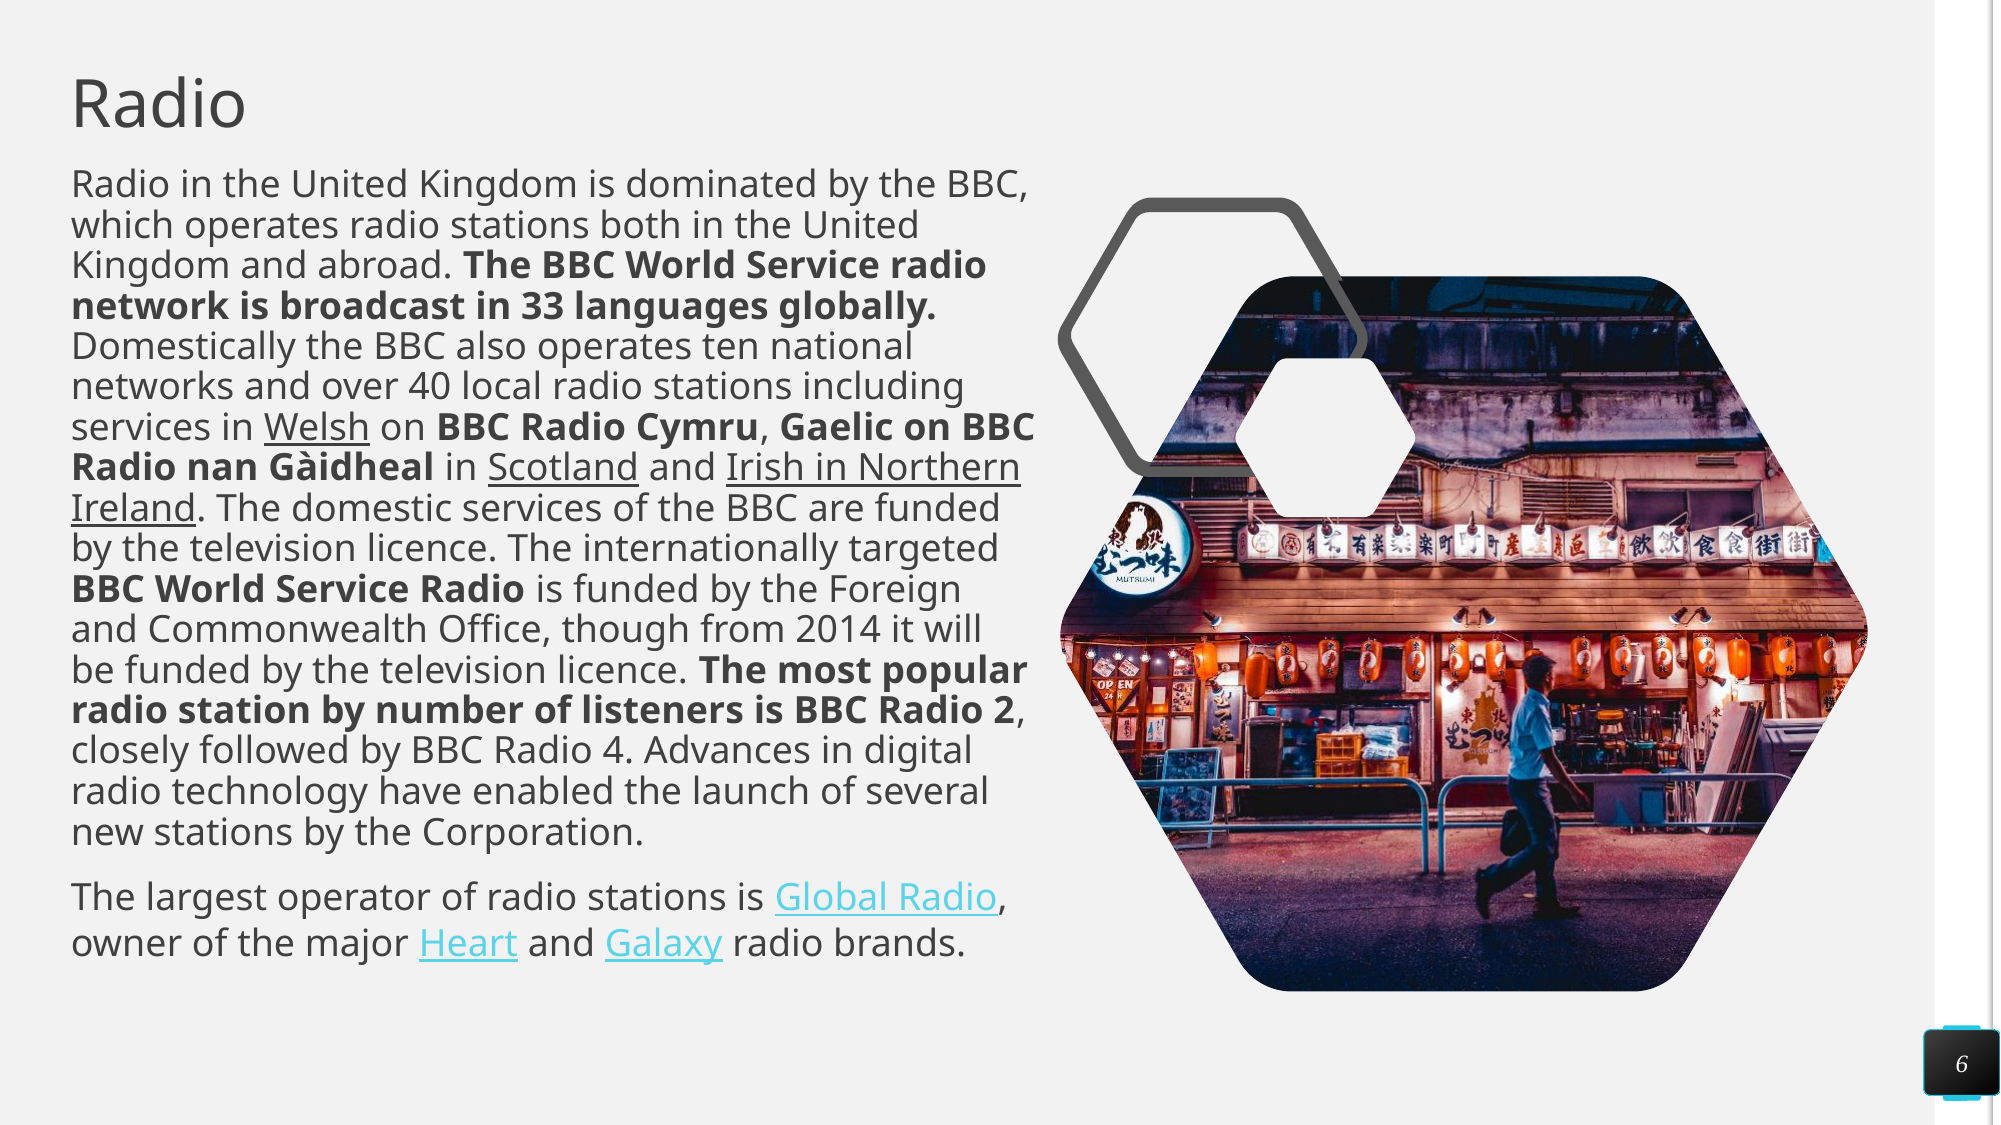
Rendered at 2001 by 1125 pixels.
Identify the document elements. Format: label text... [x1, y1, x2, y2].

title Radio [70, 70, 1930, 142]
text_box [1063, 202, 1868, 988]
slide_number 6 [1923, 1029, 2000, 1096]
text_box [1060, 206, 1865, 992]
list Radio in the United Kingdom is dominated by the BBC, which operates radio stations both in the United Kingdom and abroad. The BBC World Service radio network is broadcast in 33 languages globally. Domestically the BBC also operates ten national networks and over 40 local radio stations including services in Welsh on BBC Radio Cymru, Gaelic on BBC Radio nan Gàidheal in Scotland and Irish in Northern Ireland. The domestic services of the BBC are funded by the television licence. The internationally targeted BBC World Service Radio is funded by the Foreign and Commonwealth Office, though from 2014 it will be funded by the television licence. The most popular radio station by number of listeners is BBC Radio 2, closely followed by BBC Radio 4. Advances in digital radio technology have enabled the launch of several new stations by the Corporation. The largest operator of radio stations is Global Radio, owner of the major Heart and Galaxy radio brands. [70, 165, 1038, 1070]
